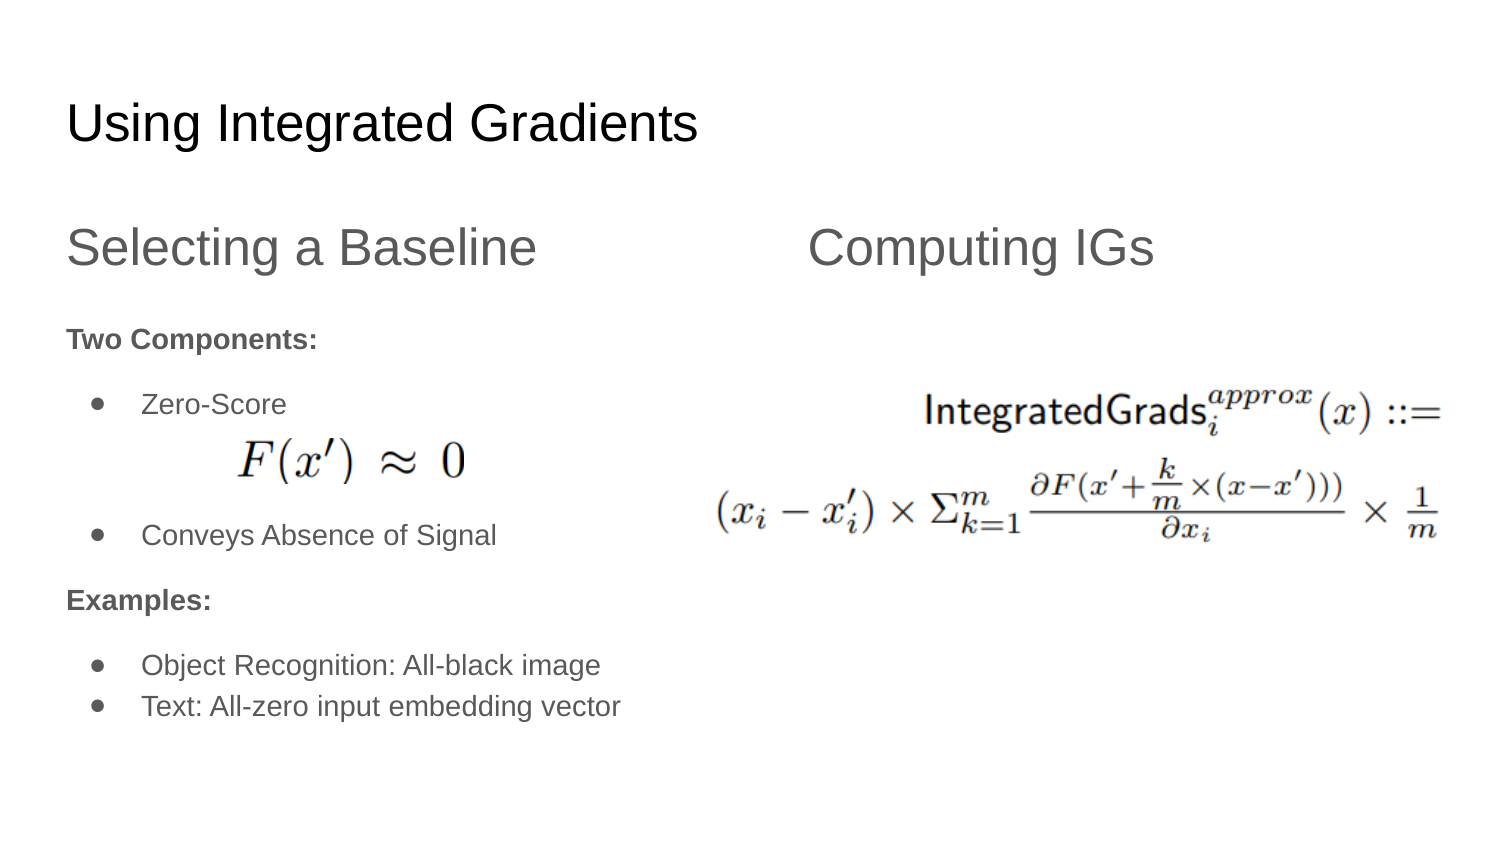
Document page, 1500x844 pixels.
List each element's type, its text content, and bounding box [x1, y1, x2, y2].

picture [236, 438, 465, 484]
list Selecting a Baseline [51, 189, 708, 283]
title Using Integrated Gradients [51, 72, 1449, 167]
list Computing IGs [792, 189, 1449, 283]
list Two Components: Zero-Score Conveys Absence of Signal Examples: Object Recognition: All-black image Text: All-zero input embedding vector [51, 299, 708, 750]
picture [707, 374, 1451, 549]
